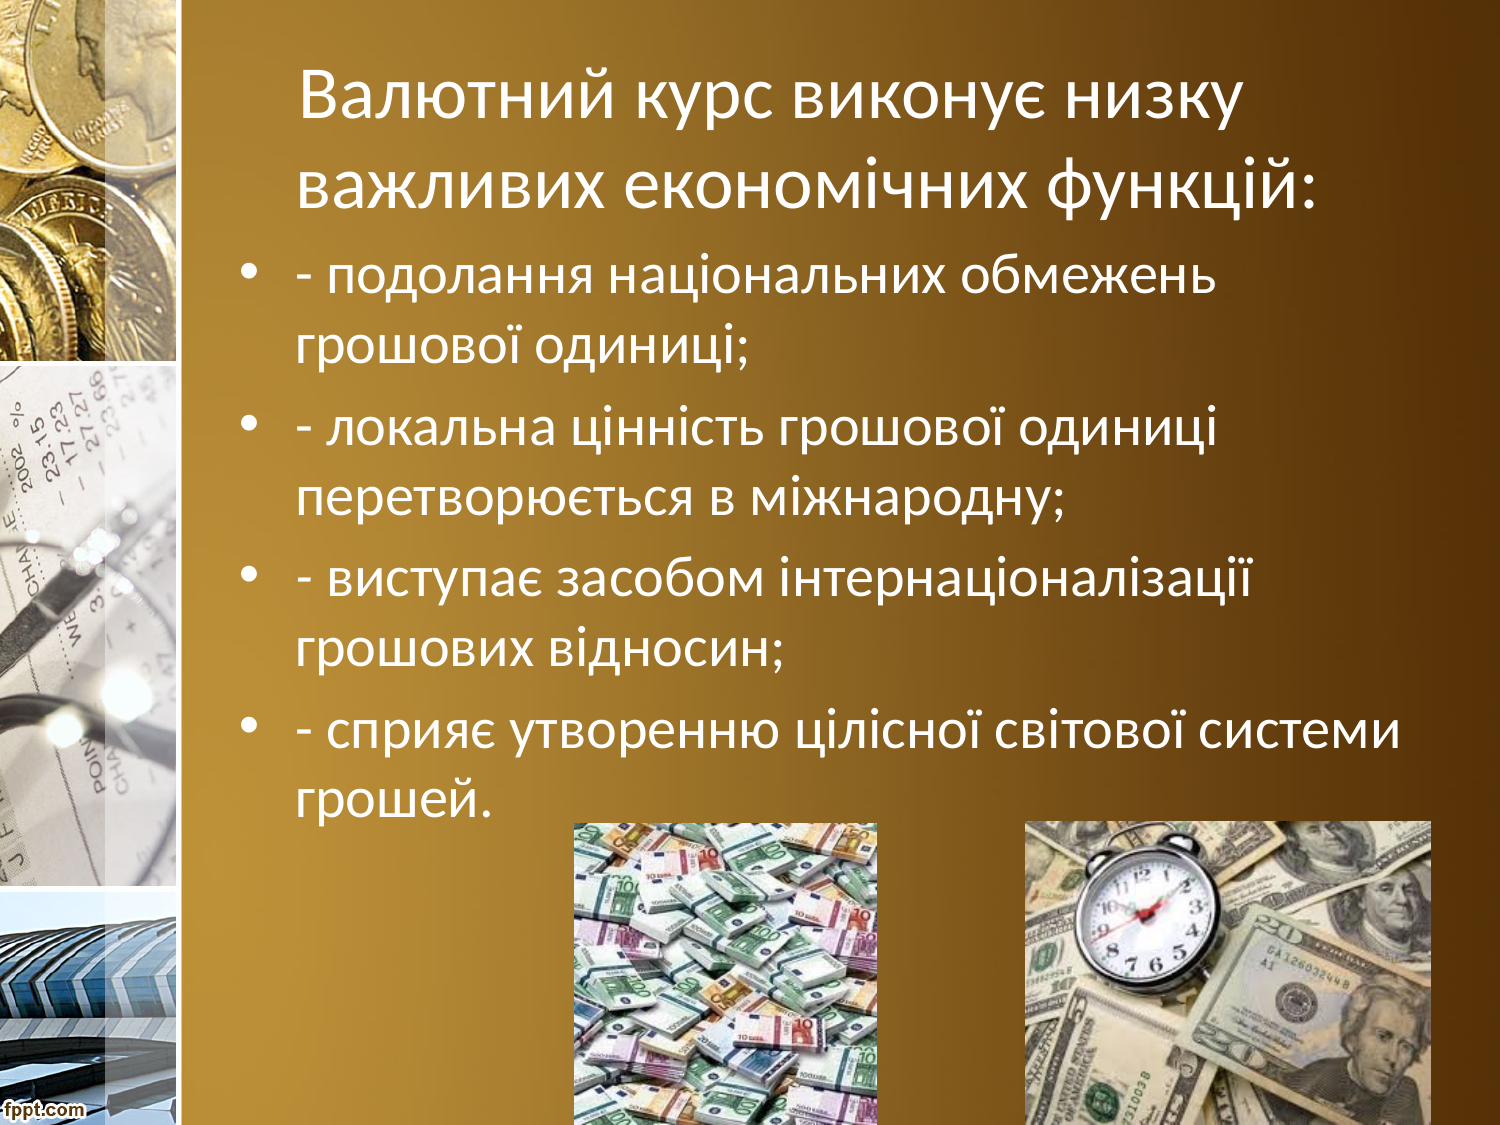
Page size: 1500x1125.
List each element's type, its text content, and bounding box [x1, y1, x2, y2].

list Валютний курс виконує низку важливих економічних функцій: - подолання національних обмежень грошової одиниці; - локальна цінність грошової одиниці перетворюється в міжнародну; - виступає засобом інтернаціоналізації грошових відносин; - сприяє утворенню цілісної світової системи грошей. [223, 36, 1452, 1014]
picture [0, 0, 1500, 1125]
